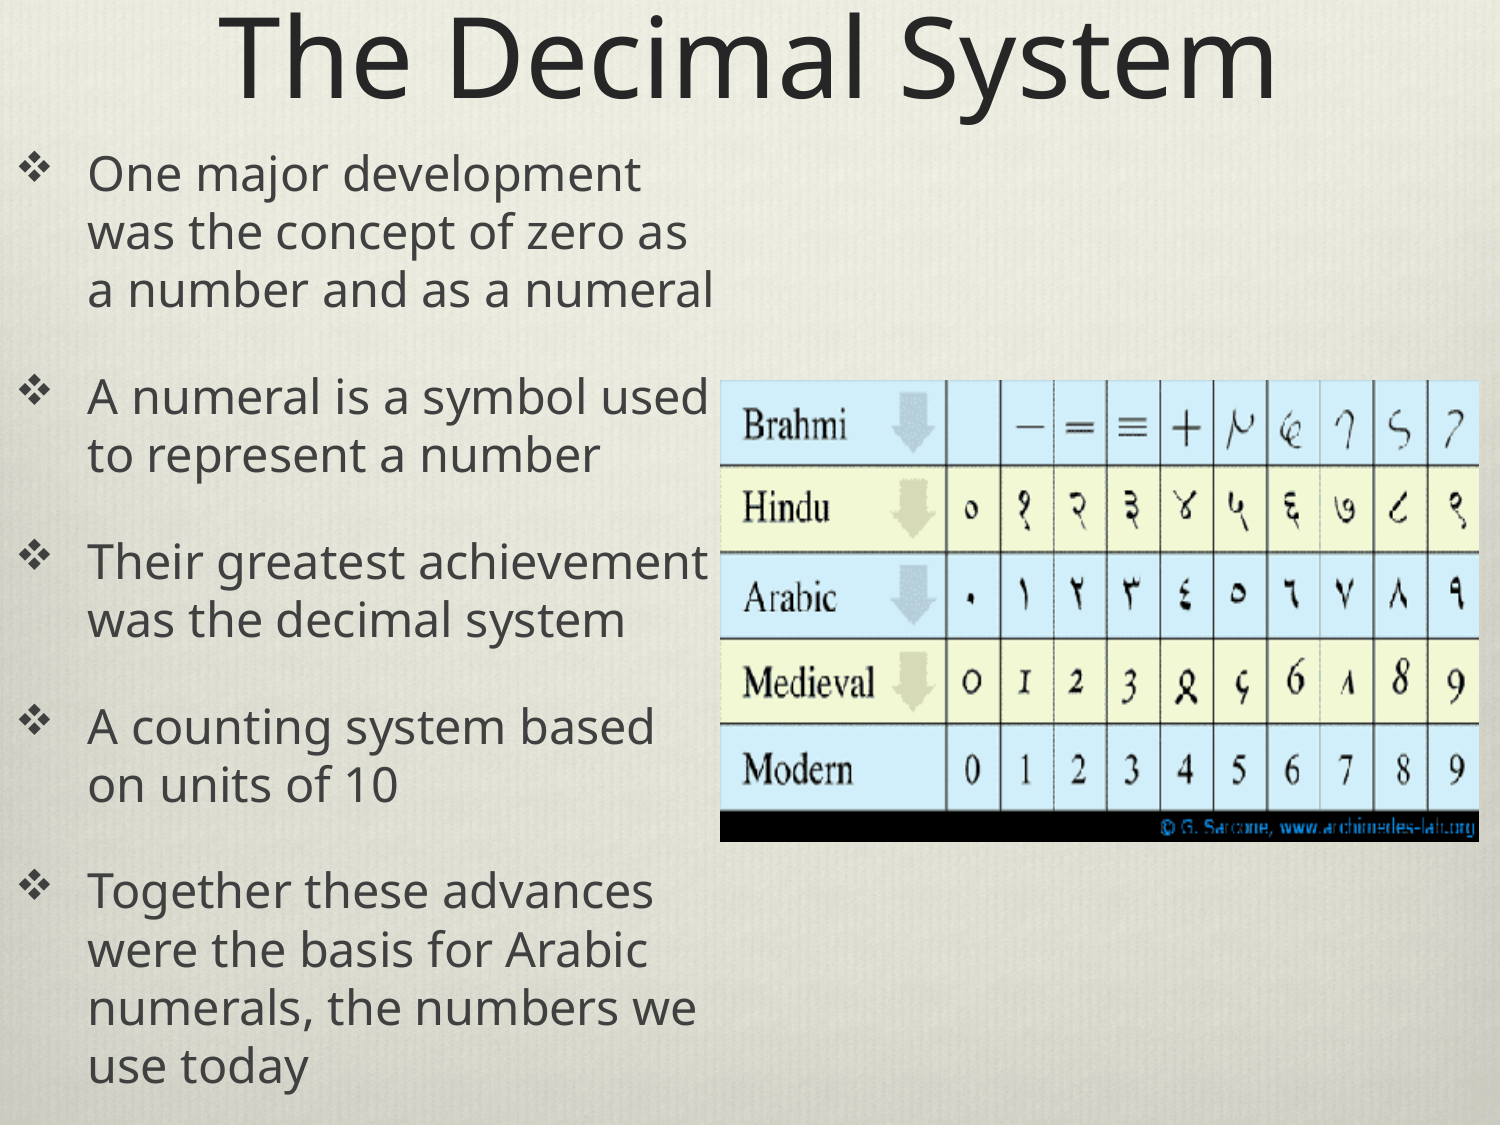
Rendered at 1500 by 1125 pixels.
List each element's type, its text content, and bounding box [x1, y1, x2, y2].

list One major development was the concept of zero as a number and as a numeral A numeral is a symbol used to represent a number Their greatest achievement was the decimal system A counting system based on units of 10 Together these advances were the basis for Arabic numerals, the numbers we use today [0, 135, 719, 1125]
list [719, 16, 1480, 1125]
title The Decimal System [119, 0, 1381, 107]
